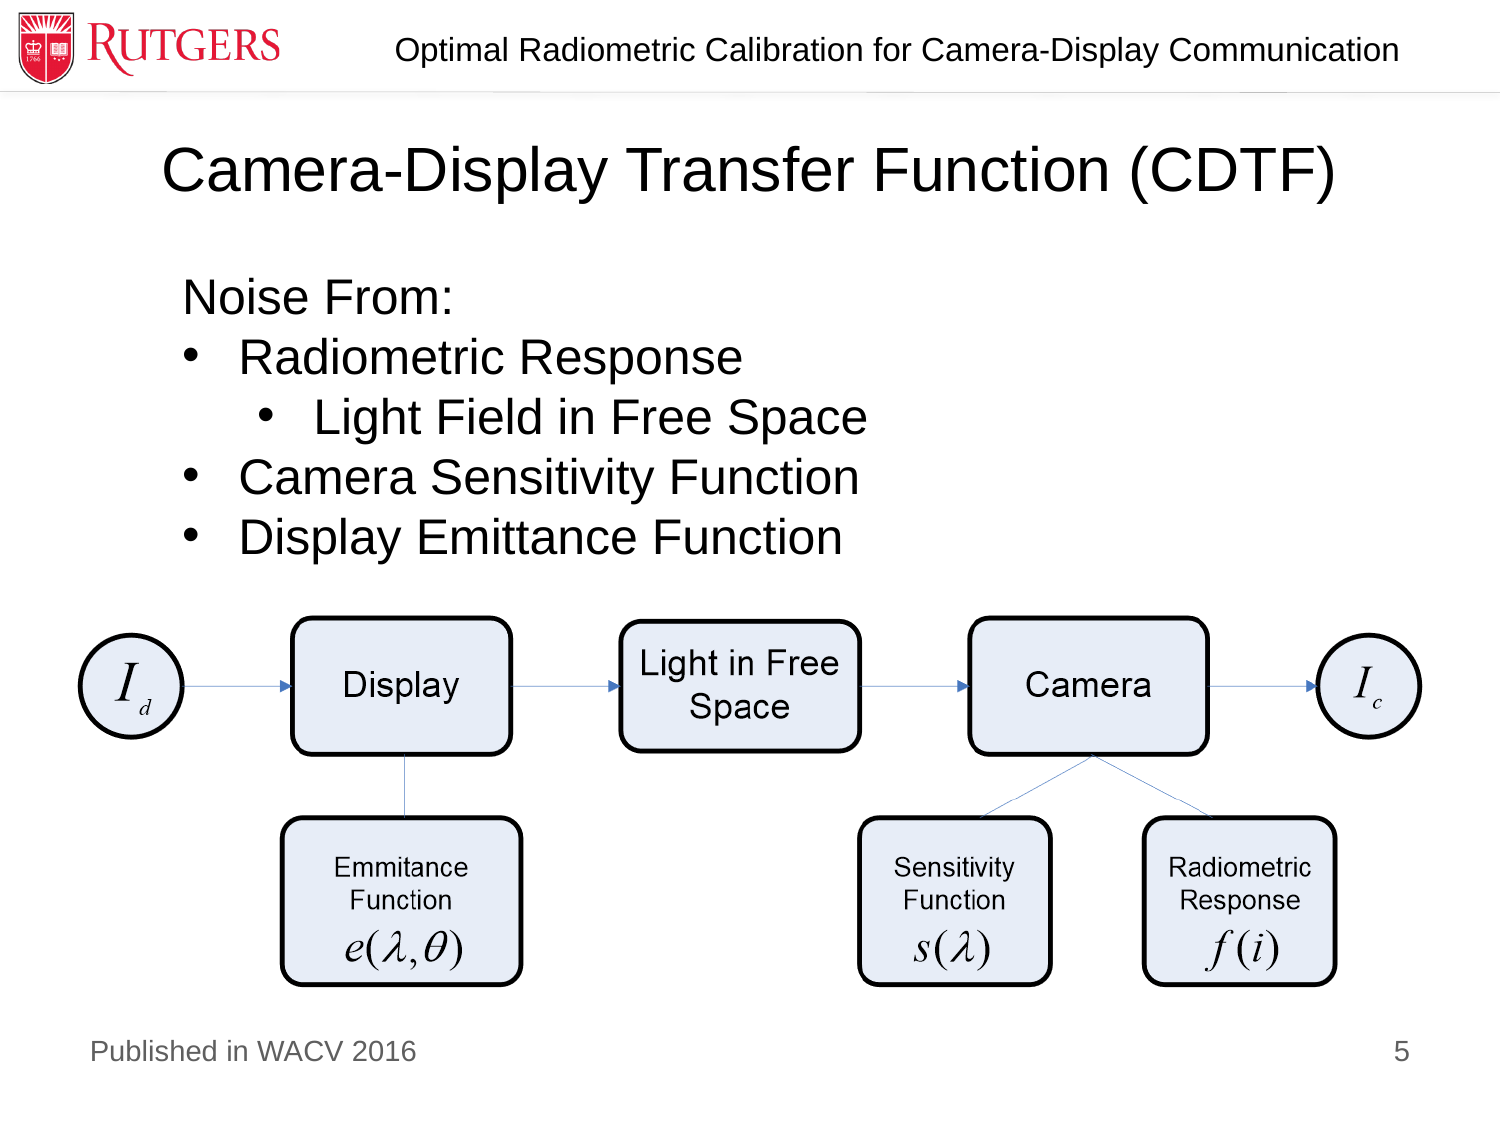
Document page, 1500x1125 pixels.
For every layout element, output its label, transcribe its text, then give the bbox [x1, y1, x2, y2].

text_box Noise From: Radiometric Response Light Field in Free Space Camera Sensitivity Function Display Emittance Function [167, 257, 1381, 572]
slide_number 5 [1074, 1024, 1426, 1103]
title Camera-Display Transfer Function (CDTF) [75, 99, 1425, 233]
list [74, 606, 1426, 993]
